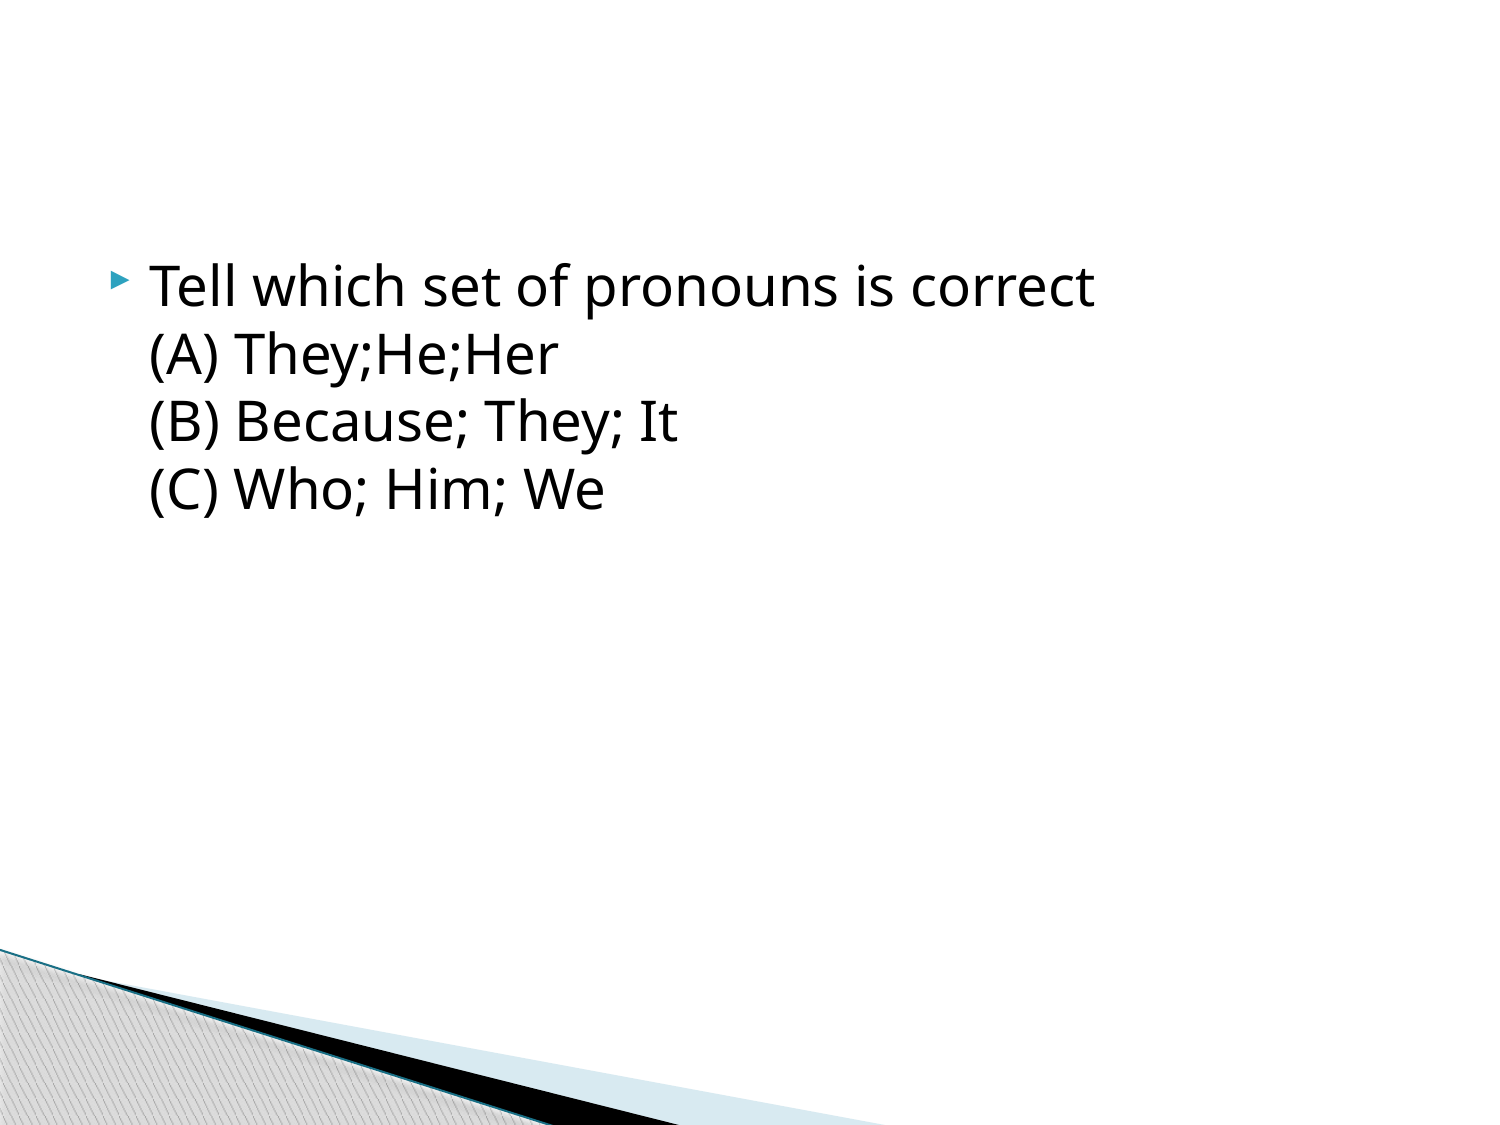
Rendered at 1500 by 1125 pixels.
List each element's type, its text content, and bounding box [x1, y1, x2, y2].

list Tell which set of pronouns is correct (A) They;He;Her (B) Because; They; It (C) Who; Him; We [75, 243, 1425, 986]
